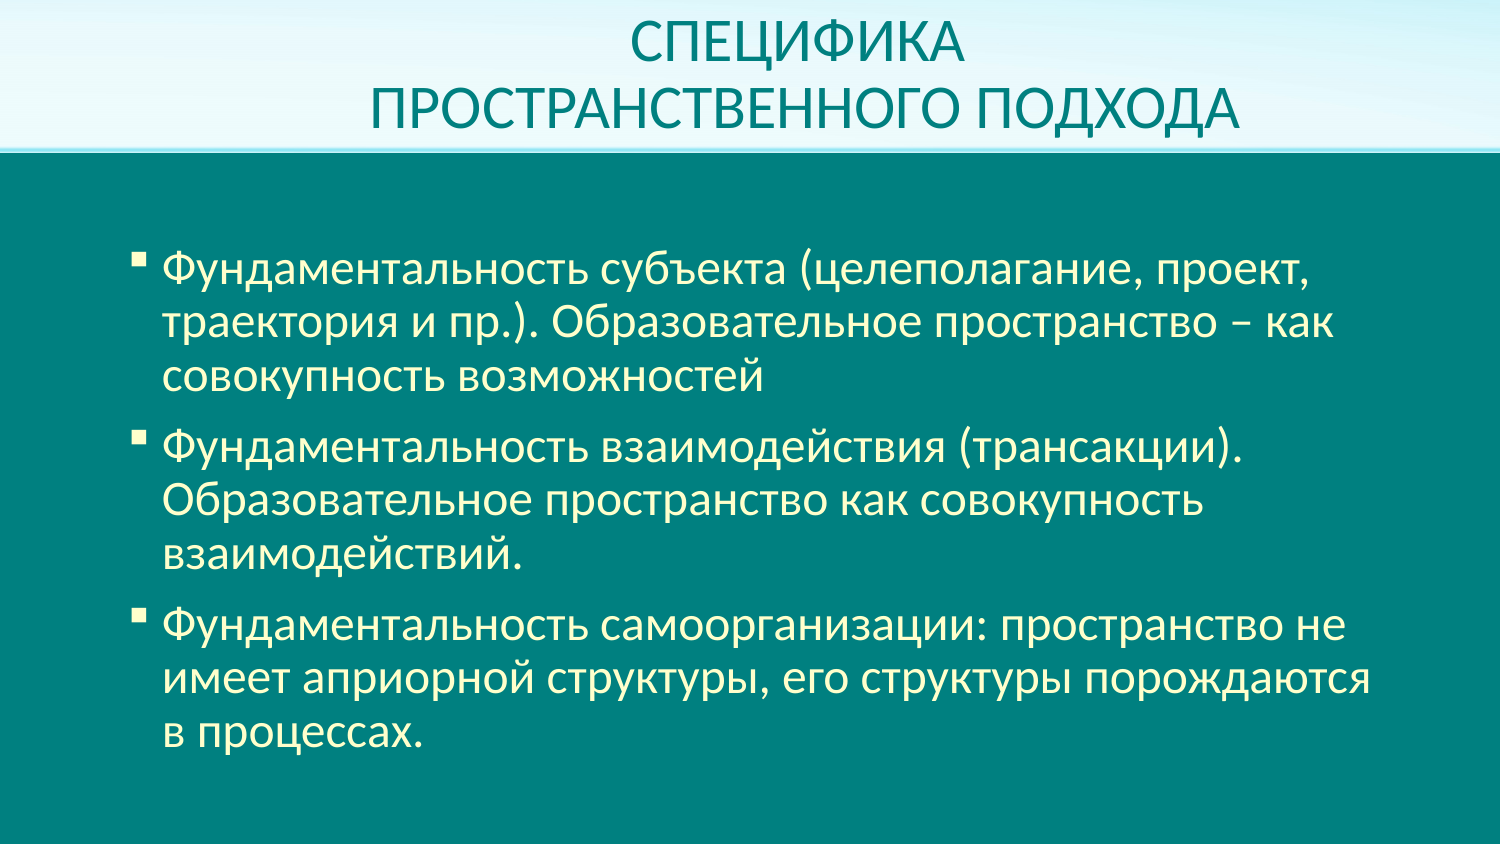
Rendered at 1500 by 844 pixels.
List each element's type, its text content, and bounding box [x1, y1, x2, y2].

picture [0, 0, 1500, 153]
title СПЕЦИФИКА ПРОСТРАНСТВЕННОГО ПОДХОДА [142, 0, 1469, 150]
list Фундаментальность субъекта (целеполагание, проект, траектория и пр.). Образовательное пространство – как совокупность возможностей Фундаментальность взаимодействия (трансакции). Образовательное пространство как совокупность взаимодействий. Фундаментальность самоорганизации: пространство не имеет априорной структуры, его структуры порождаются в процессах. [112, 234, 1388, 769]
